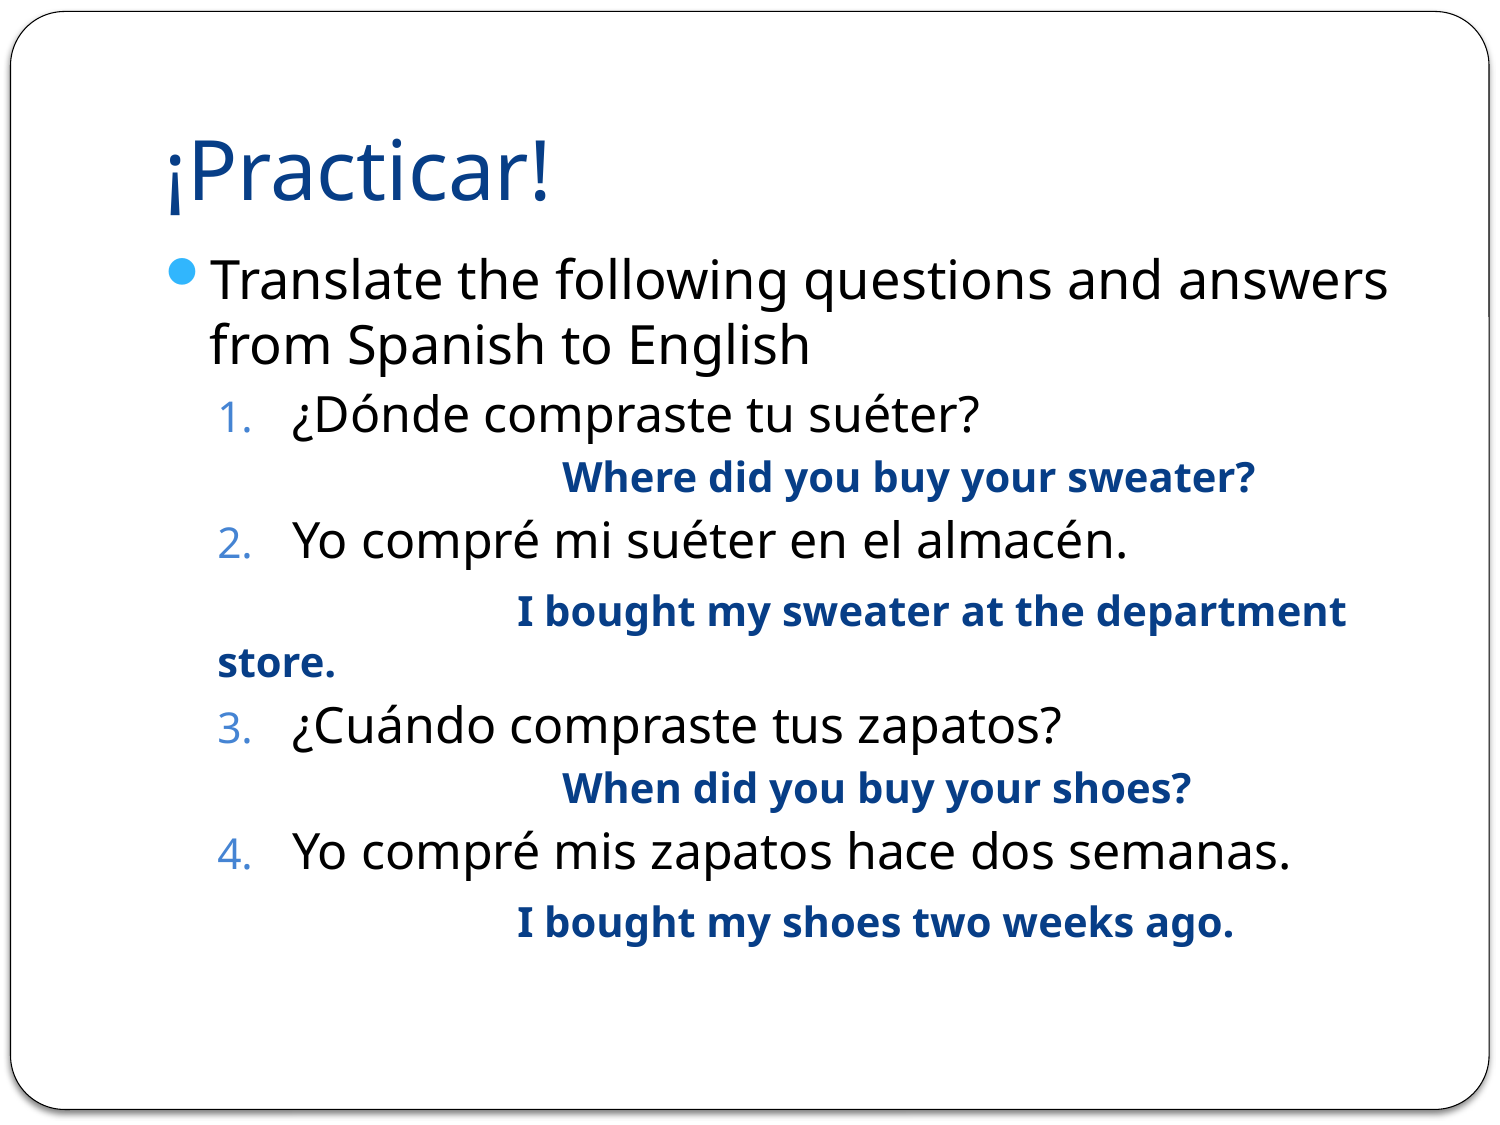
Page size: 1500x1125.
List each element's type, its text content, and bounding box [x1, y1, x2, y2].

list Translate the following questions and answers from Spanish to English ¿Dónde compraste tu suéter? Where did you buy your sweater? Yo compré mi suéter en el almacén. I bought my sweater at the department store. ¿Cuándo compraste tus zapatos? When did you buy your shoes? Yo compré mis zapatos hace dos semanas. I bought my shoes two weeks ago. [150, 237, 1425, 988]
title ¡Practicar! [150, 45, 1425, 233]
